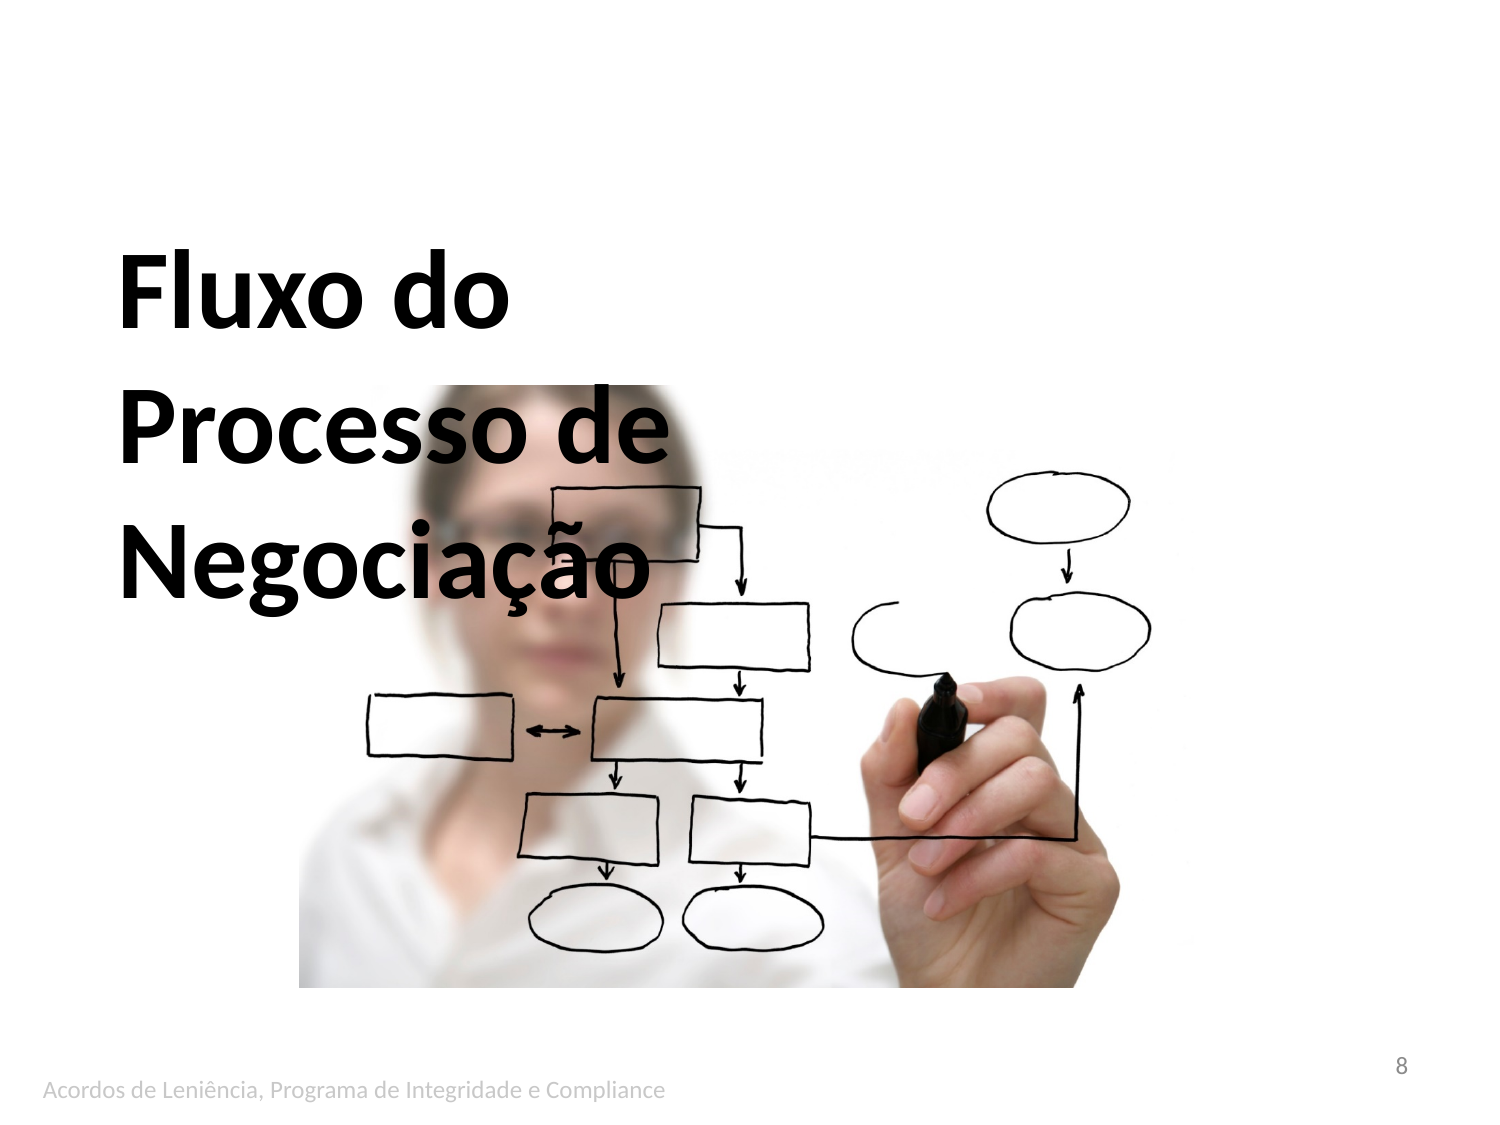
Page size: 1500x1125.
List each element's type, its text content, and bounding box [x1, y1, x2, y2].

footer Acordos de Leniência, Programa de Integridade e Compliance [17, 1059, 693, 1119]
slide_number 8 [1139, 1035, 1424, 1095]
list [299, 385, 1203, 988]
text_box Fluxo do Processo de Negociação [102, 208, 737, 622]
